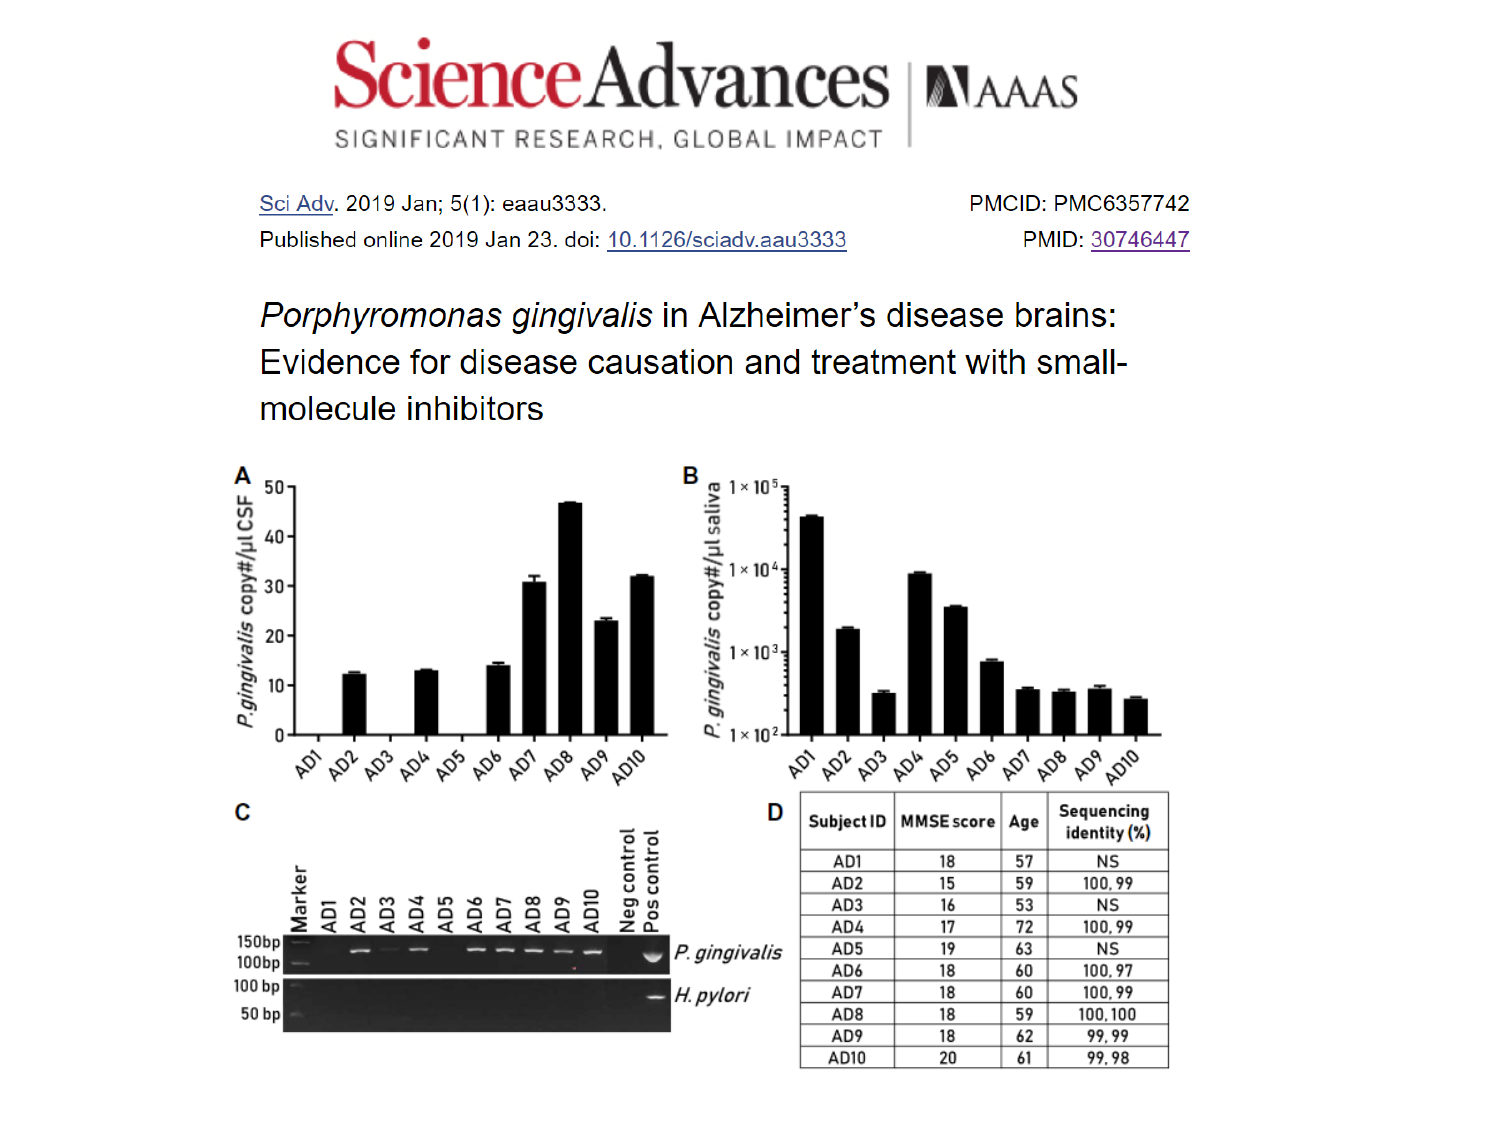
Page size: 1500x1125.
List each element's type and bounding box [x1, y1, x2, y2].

picture [241, 18, 1206, 435]
picture [218, 444, 1188, 1076]
